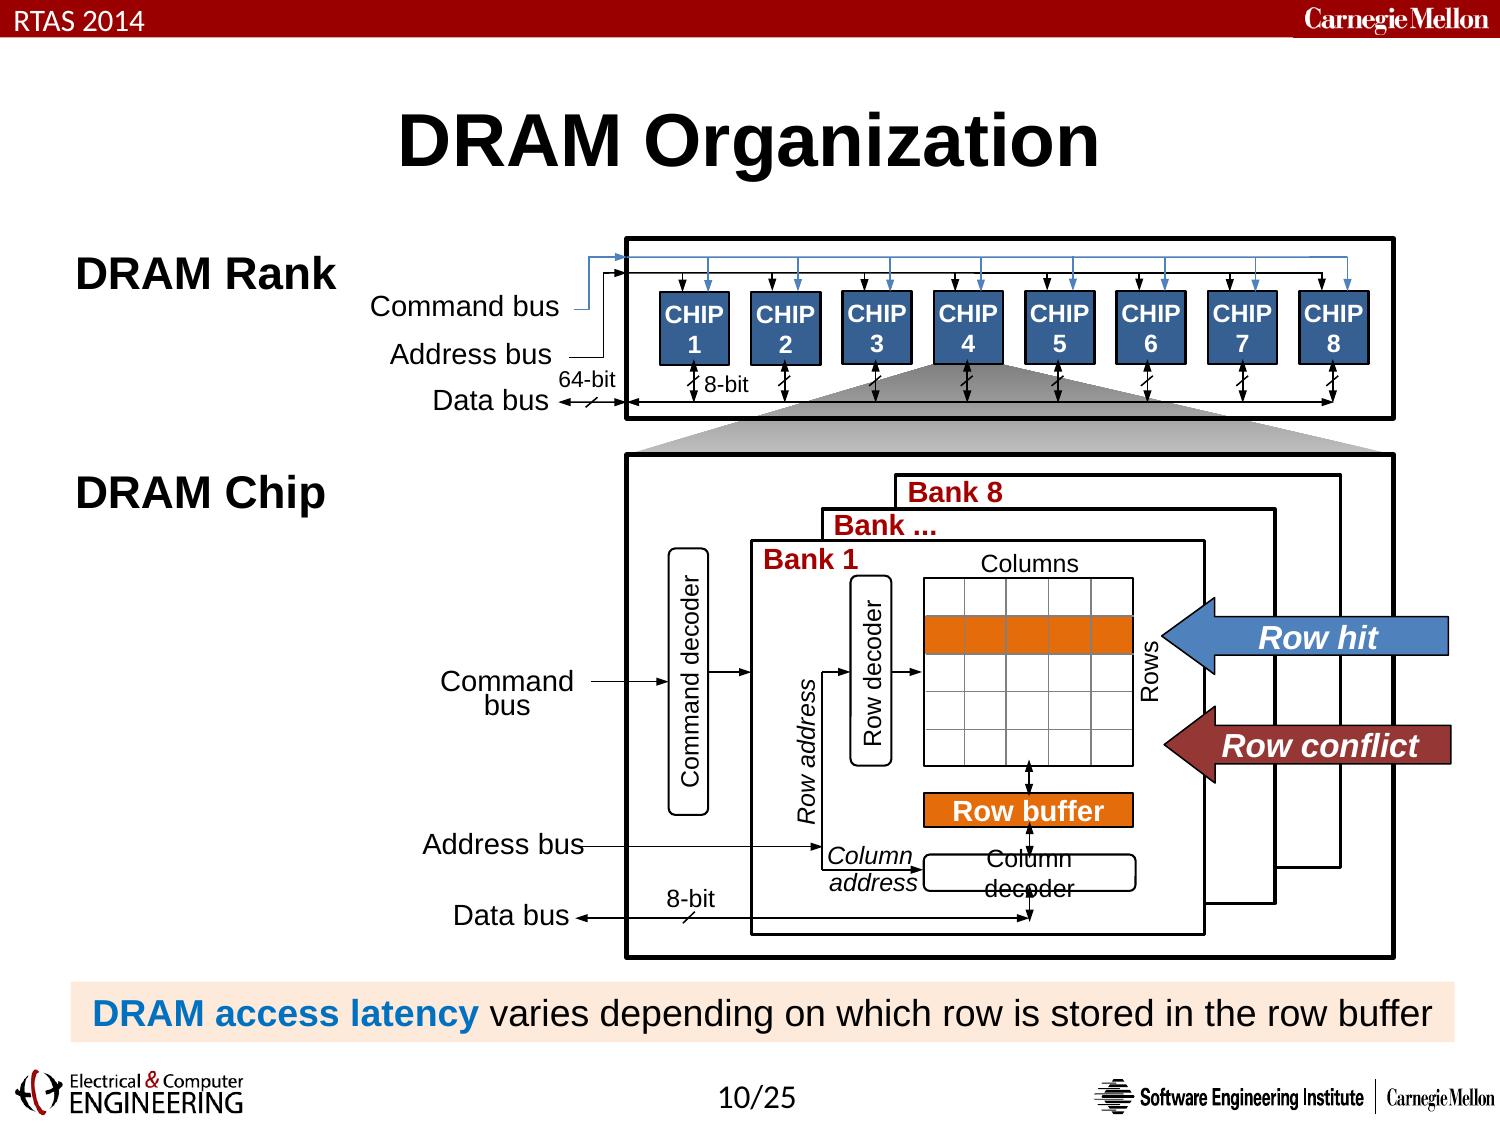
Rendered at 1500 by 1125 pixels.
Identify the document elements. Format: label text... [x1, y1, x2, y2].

slide_number 10/25 [673, 1076, 827, 1114]
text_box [73, 236, 1394, 425]
text_box [636, 434, 1382, 452]
title DRAM Organization [0, 42, 1500, 231]
text_box Row conflict [1398, 725, 1451, 764]
text_box DRAM access latency varies depending on which row is stored in the row buffer [70, 981, 1455, 1043]
text_box Row hit [1398, 616, 1449, 656]
picture [13, 1068, 244, 1116]
text_box [25, 0, 76, 27]
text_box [73, 454, 1394, 958]
picture [1293, 0, 1500, 38]
